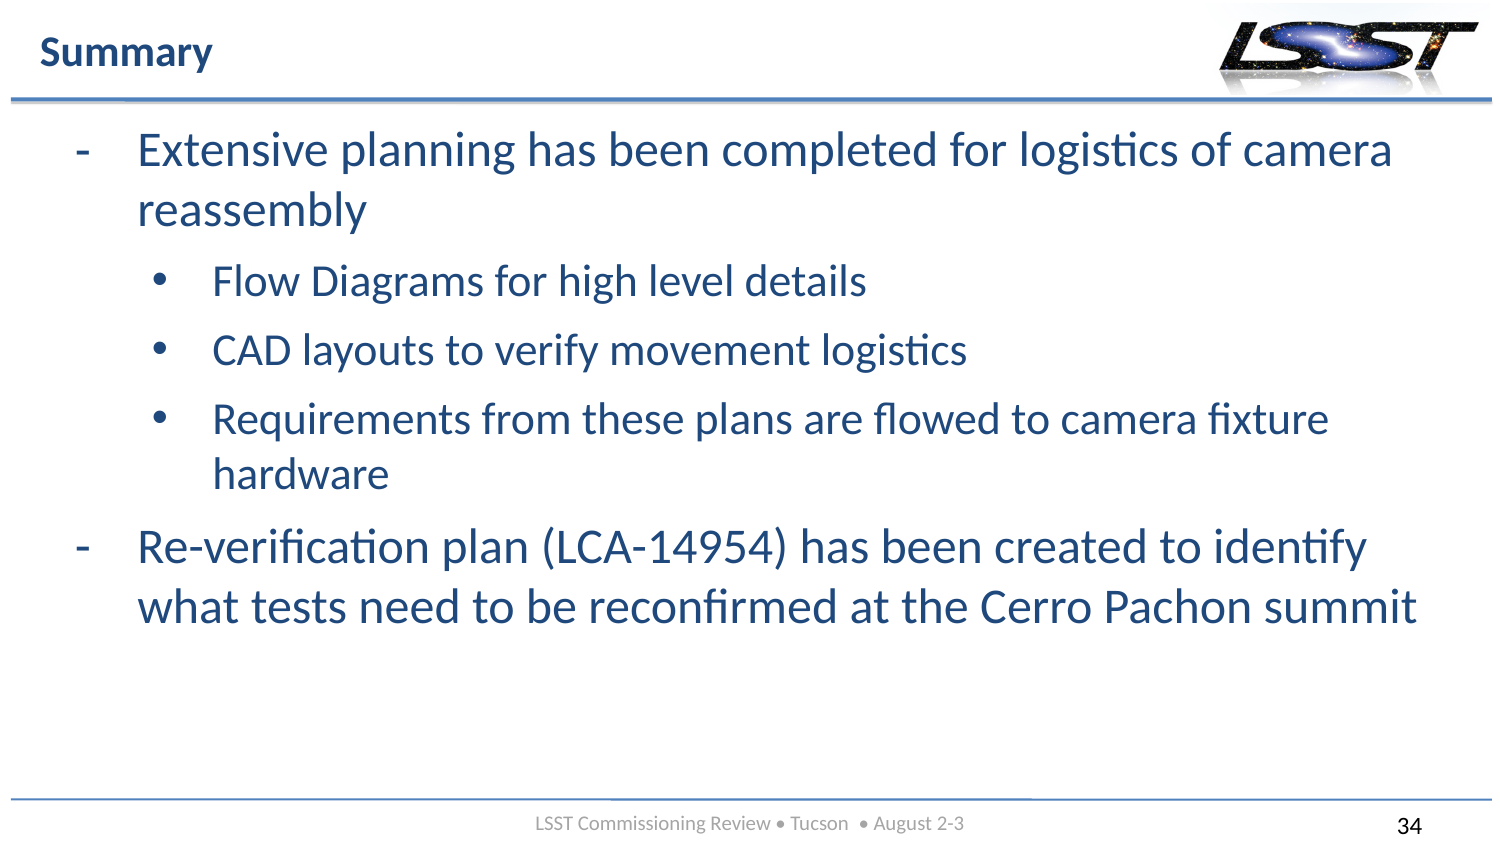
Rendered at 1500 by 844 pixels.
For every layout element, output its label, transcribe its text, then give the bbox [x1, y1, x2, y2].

title Summary [24, 4, 1200, 95]
picture [1204, 3, 1490, 95]
list Extensive planning has been completed for logistics of camera reassembly Flow Diagrams for high level details CAD layouts to verify movement logistics Requirements from these plans are flowed to camera fixture hardware Re-verification plan (LCA-14954) has been created to identify what tests need to be reconfirmed at the Cerro Pachon summit [47, 109, 1462, 797]
